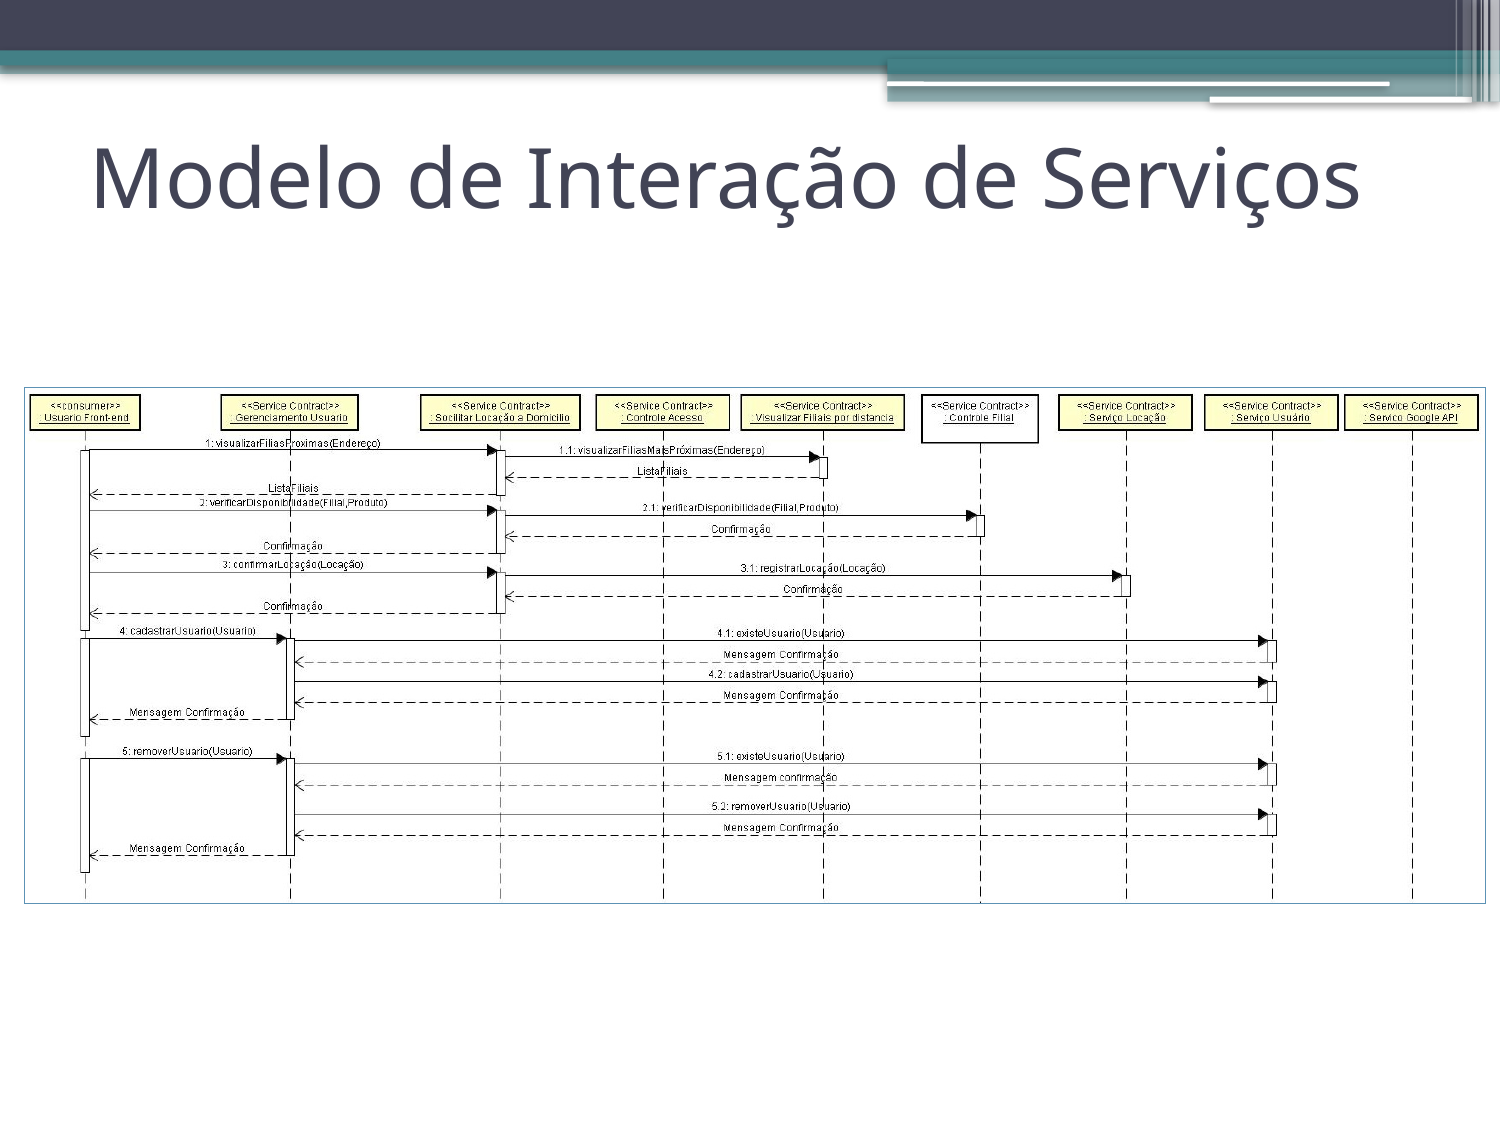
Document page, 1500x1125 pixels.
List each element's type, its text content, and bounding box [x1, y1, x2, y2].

title Modelo de Interação de Serviços [75, 87, 1425, 263]
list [24, 387, 1486, 904]
